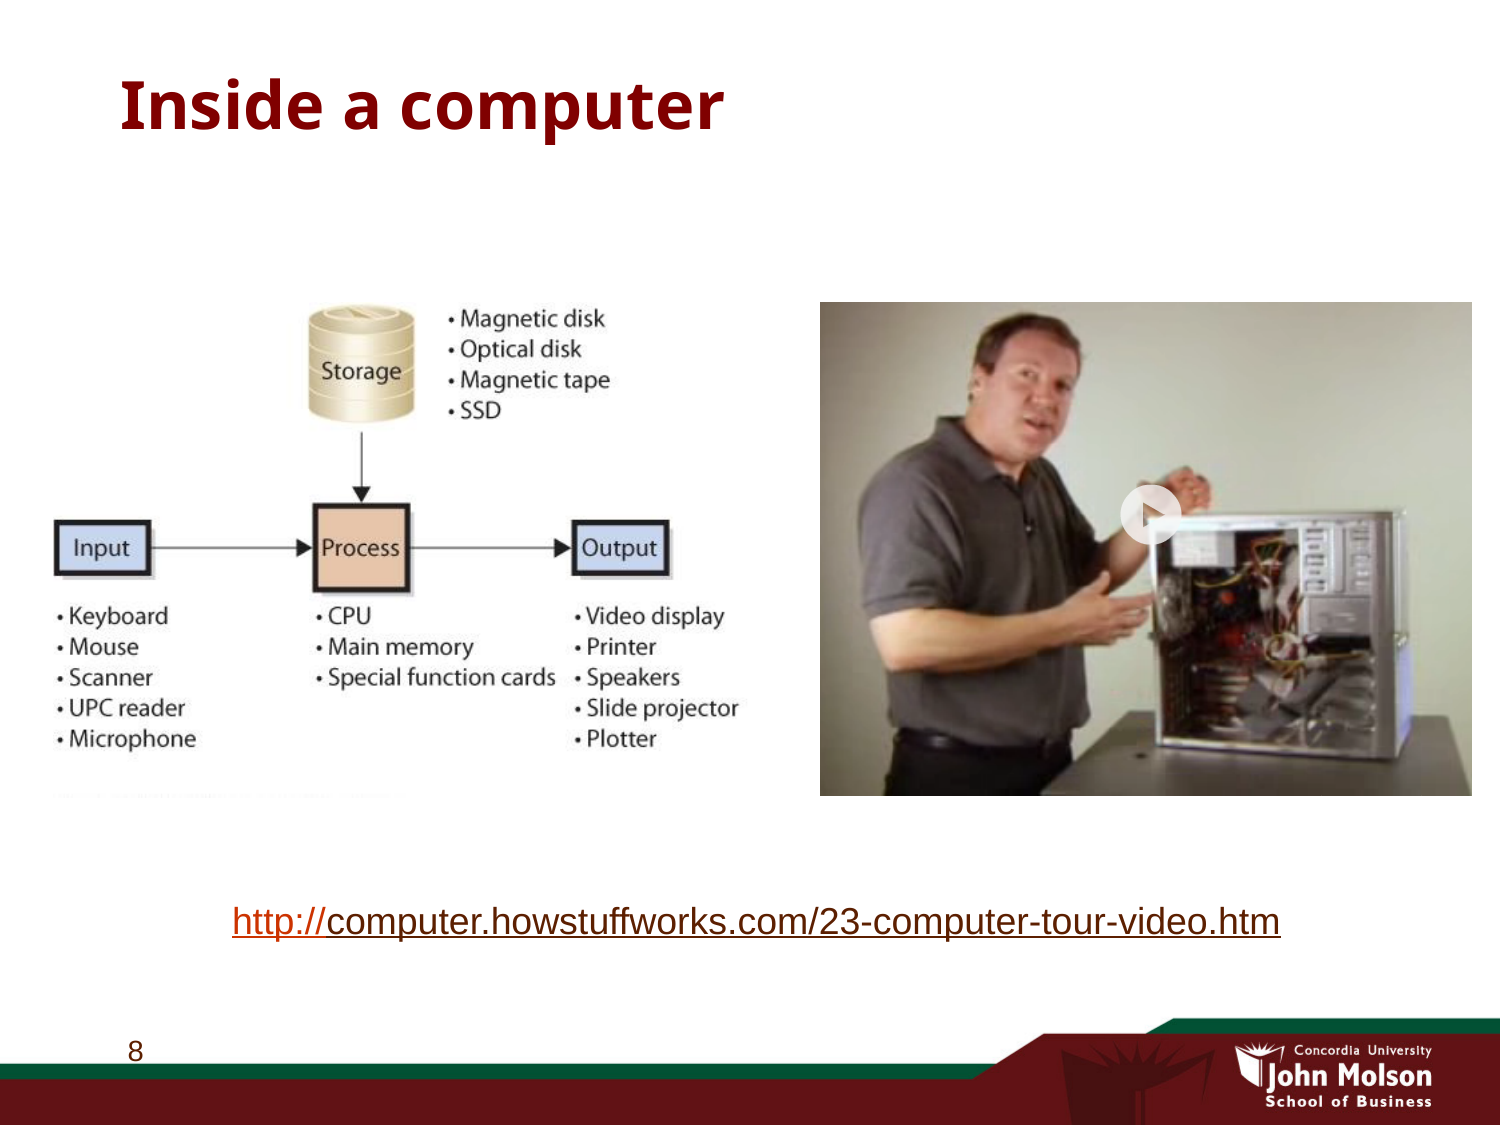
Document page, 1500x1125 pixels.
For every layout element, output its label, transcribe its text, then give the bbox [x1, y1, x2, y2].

picture [0, 0, 1500, 1125]
slide_number 8 [112, 1024, 226, 1101]
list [820, 302, 1472, 798]
text_box http://computer.howstuffworks.com/23-computer-tour-video.htm [217, 889, 1307, 950]
title Inside a computer [105, 0, 1381, 150]
